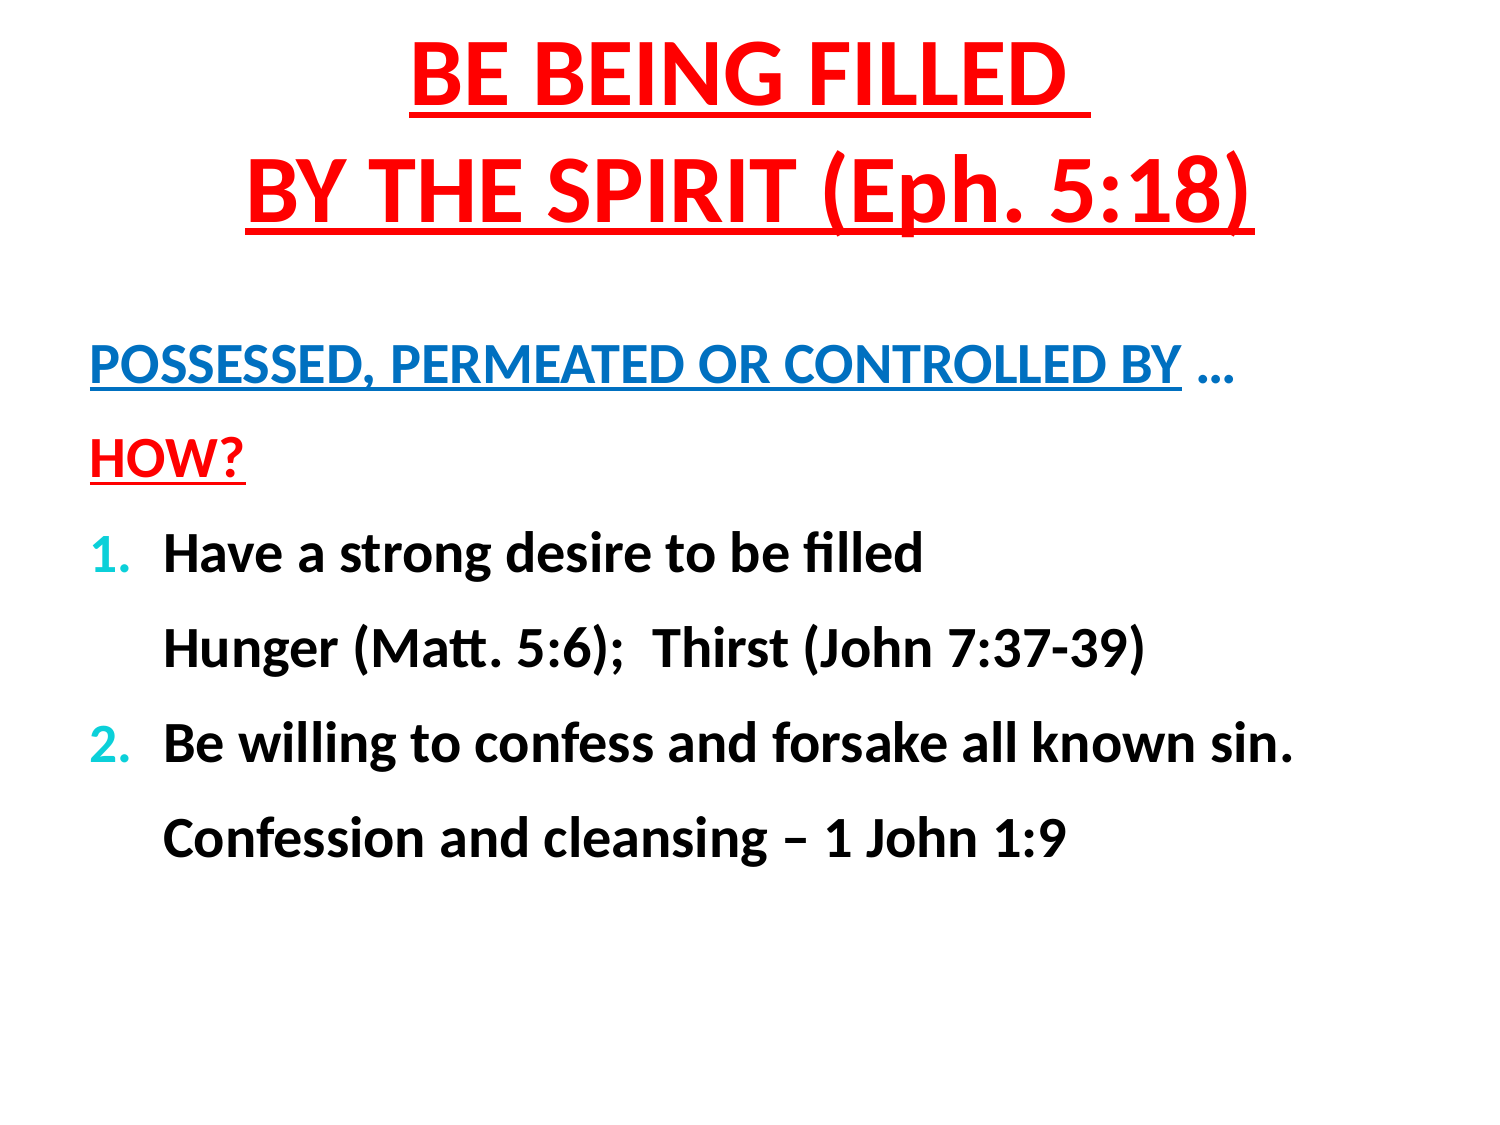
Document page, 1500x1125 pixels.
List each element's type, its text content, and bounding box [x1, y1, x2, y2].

title BE BEING FILLED BY THE SPIRIT (Eph. 5:18) [75, 0, 1425, 242]
list POSSESSED, PERMEATED OR CONTROLLED BY … HOW? Have a strong desire to be filled Hunger (Matt. 5:6); Thirst (John 7:37-39) Be willing to confess and forsake all known sin. Confession and cleansing – 1 John 1:9 [75, 317, 1425, 1038]
